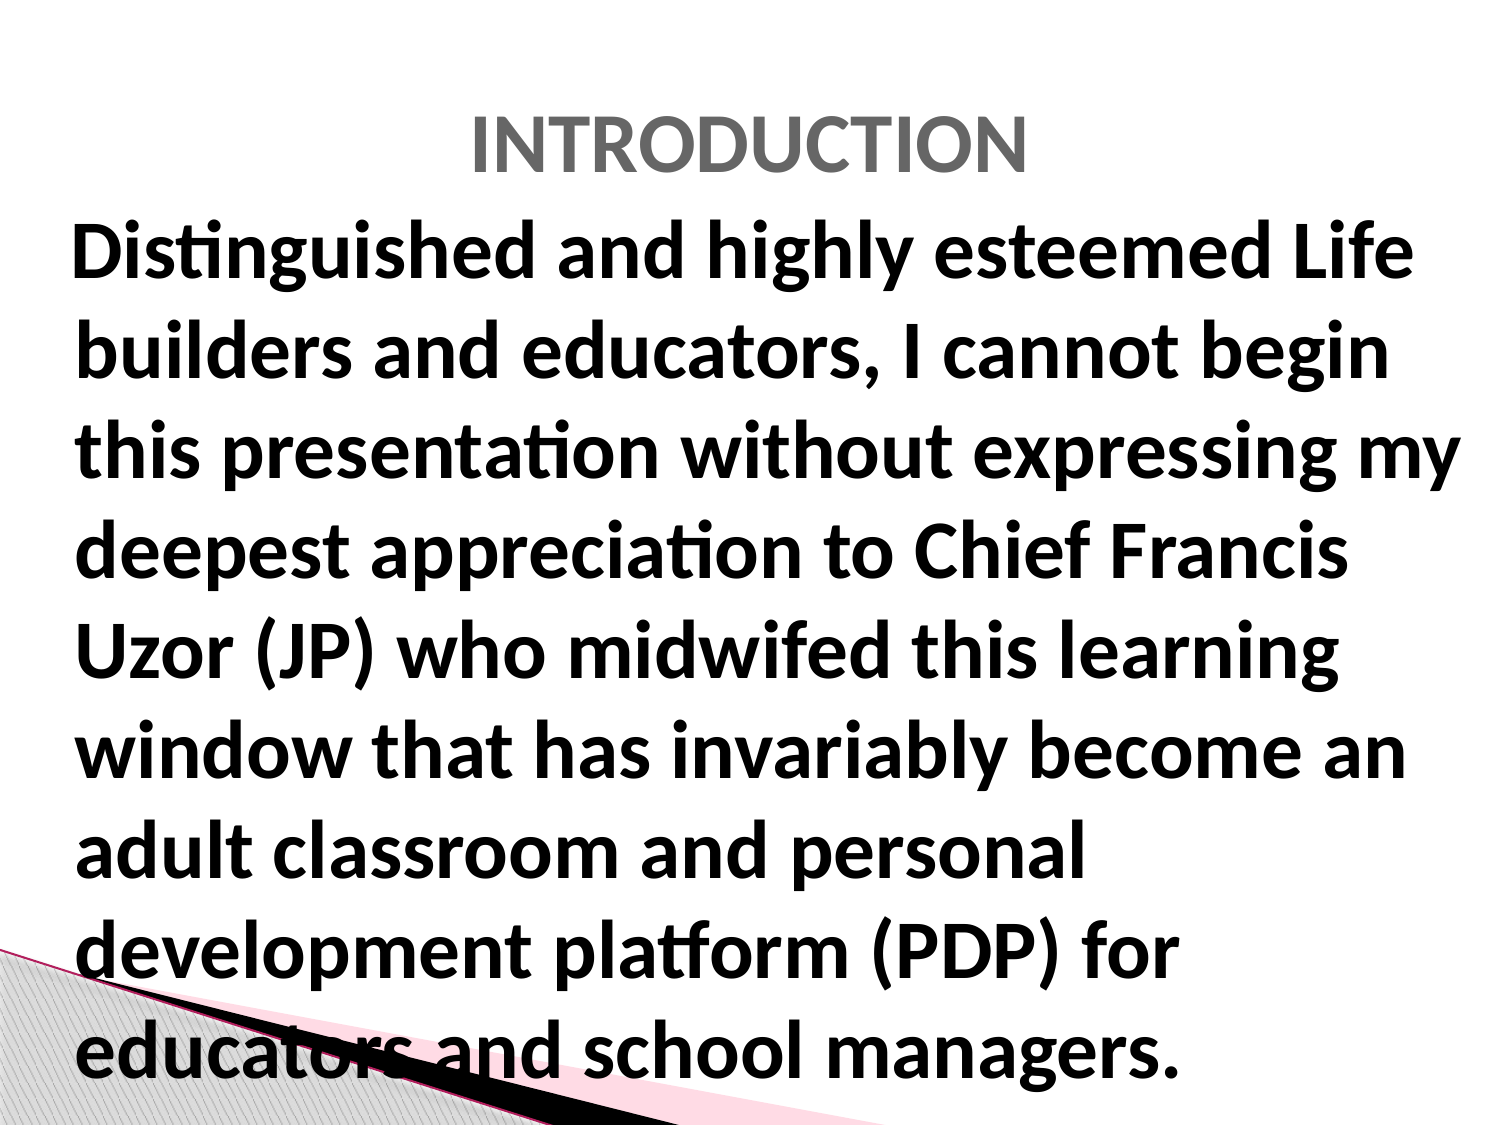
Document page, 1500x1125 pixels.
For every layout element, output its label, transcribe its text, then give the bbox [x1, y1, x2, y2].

title INTRODUCTION [75, 45, 1425, 233]
list Distinguished and highly esteemed Life builders and educators, I cannot begin this presentation without expressing my deepest appreciation to Chief Francis Uzor (JP) who midwifed this learning window that has invariably become an adult classroom and personal development platform (PDP) for educators and school managers. [0, 187, 1500, 1125]
